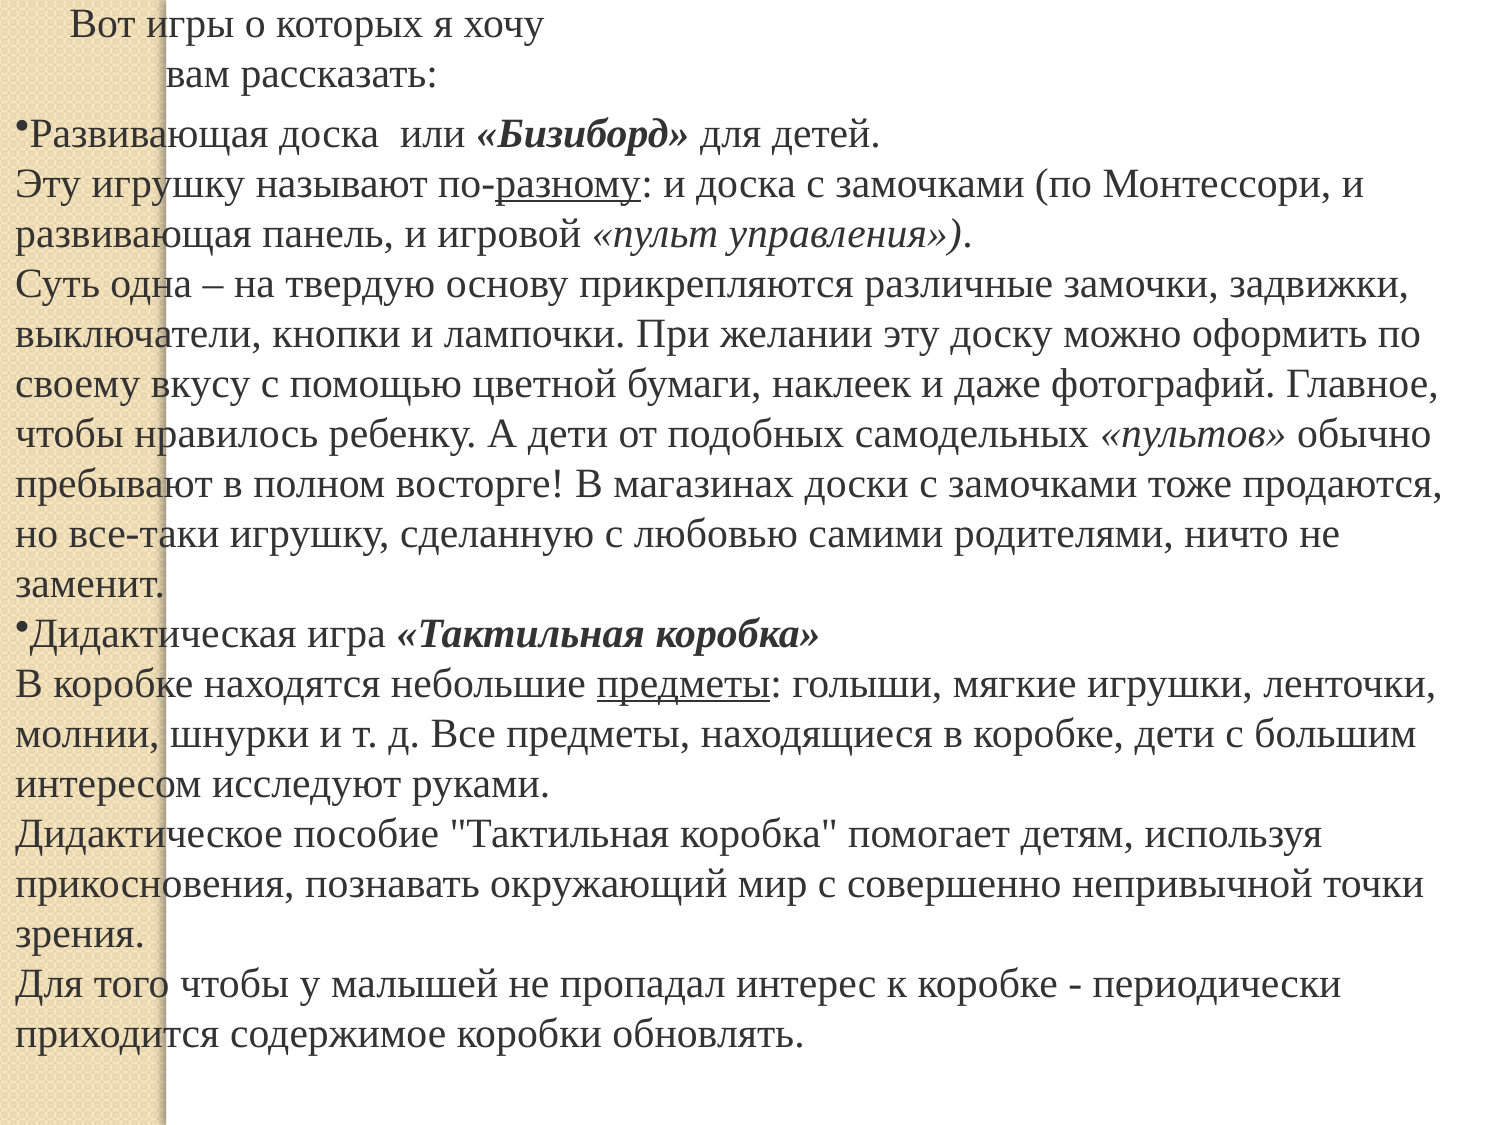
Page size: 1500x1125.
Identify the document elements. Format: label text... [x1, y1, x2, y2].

text_box Развивающая доска или «Бизиборд» для детей. Эту игрушку называют по-разному: и доска с замочками (по Монтессори, и развивающая панель, и игровой «пульт управления»). Суть одна – на твердую основу прикрепляются различные замочки, задвижки, выключатели, кнопки и лампочки. При желании эту доску можно оформить по своему вкусу с помощью цветной бумаги, наклеек и даже фотографий. Главное, чтобы нравилось ребенку. А дети от подобных самодельных «пультов» обычно пребывают в полном восторге! В магазинах доски с замочками тоже продаются, но все-таки игрушку, сделанную с любовью самими родителями, ничто не заменит. Дидактическая игра «Тактильная коробка» В коробке находятся небольшие предметы: голыши, мягкие игрушки, ленточки, молнии, шнурки и т. д. Все предметы, находящиеся в коробке, дети с большим интересом исследуют руками. Дидактическое пособие "Тактильная коробка" помогает детям, используя прикосновения, познавать окружающий мир с совершенно непривычной точки зрения. Для того чтобы у малышей не пропадал интерес к коробке - периодически приходится содержимое коробки обновлять. [0, 98, 1500, 1064]
text_box Вот игры о которых я хочу вам рассказать: [53, 0, 562, 98]
